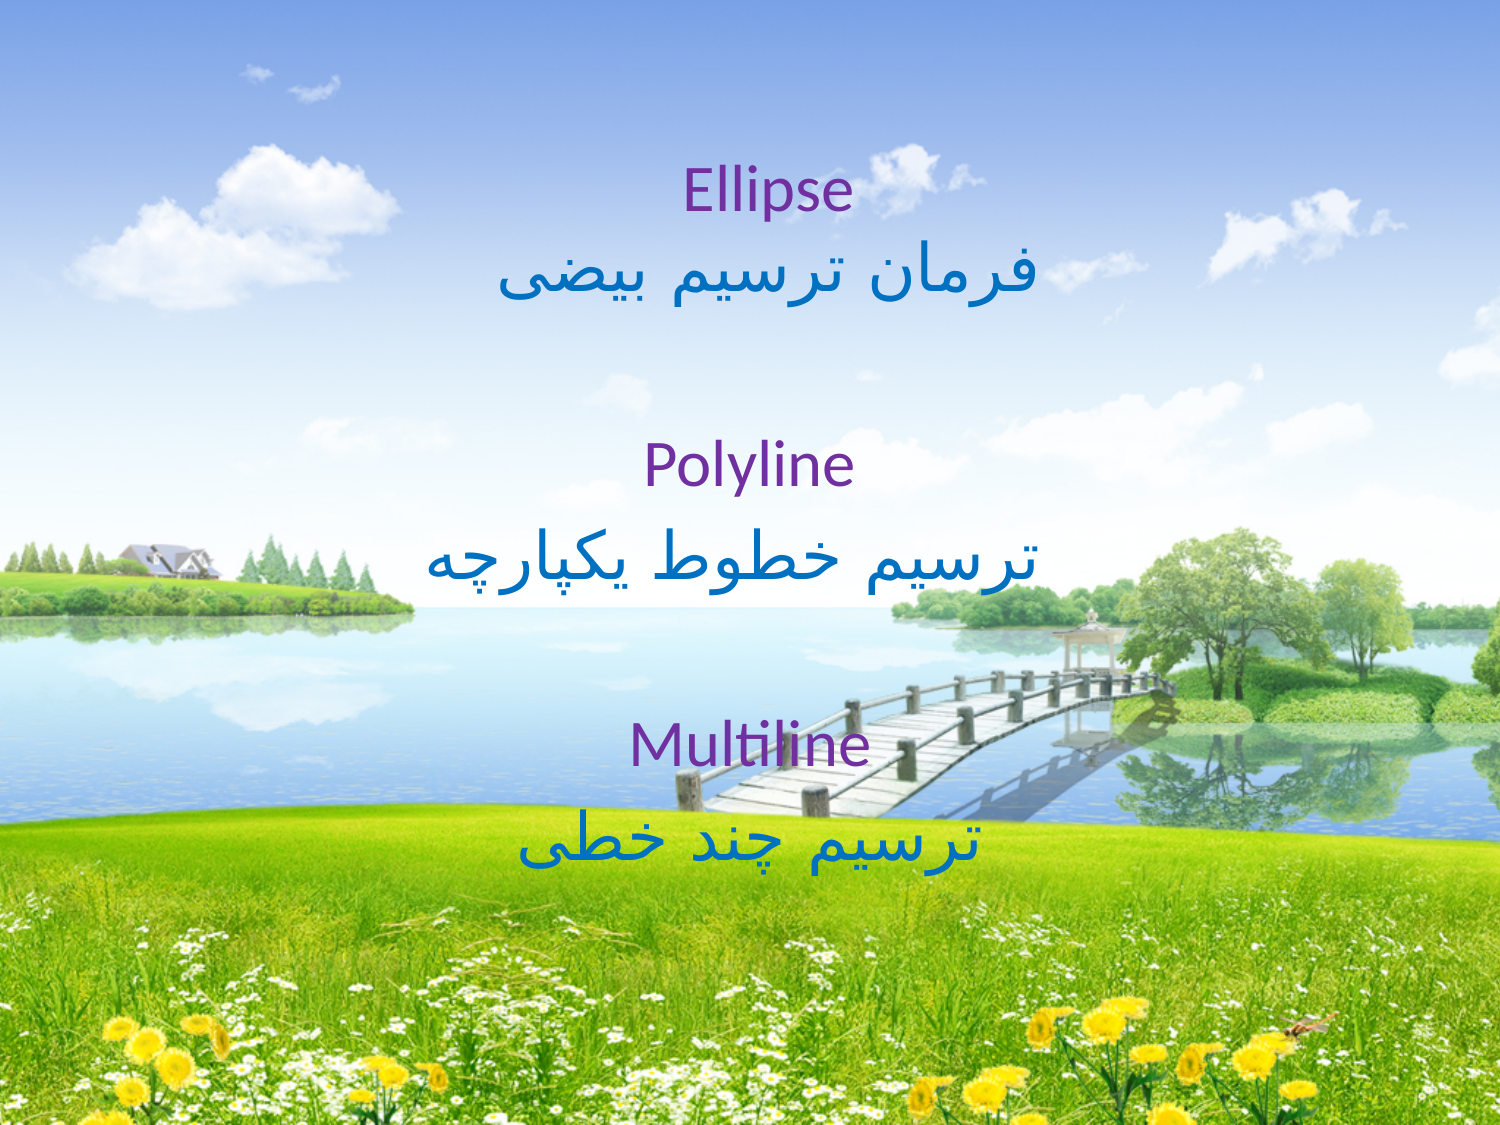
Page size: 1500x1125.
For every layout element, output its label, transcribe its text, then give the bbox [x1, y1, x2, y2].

title Ellipse فرمان ترسیم بیضی [150, 112, 1388, 338]
subtitle Polyline ترسیم خطوط یکپارچه Multiline ترسیم چند خطی [225, 412, 1275, 925]
picture [0, 0, 1500, 1125]
